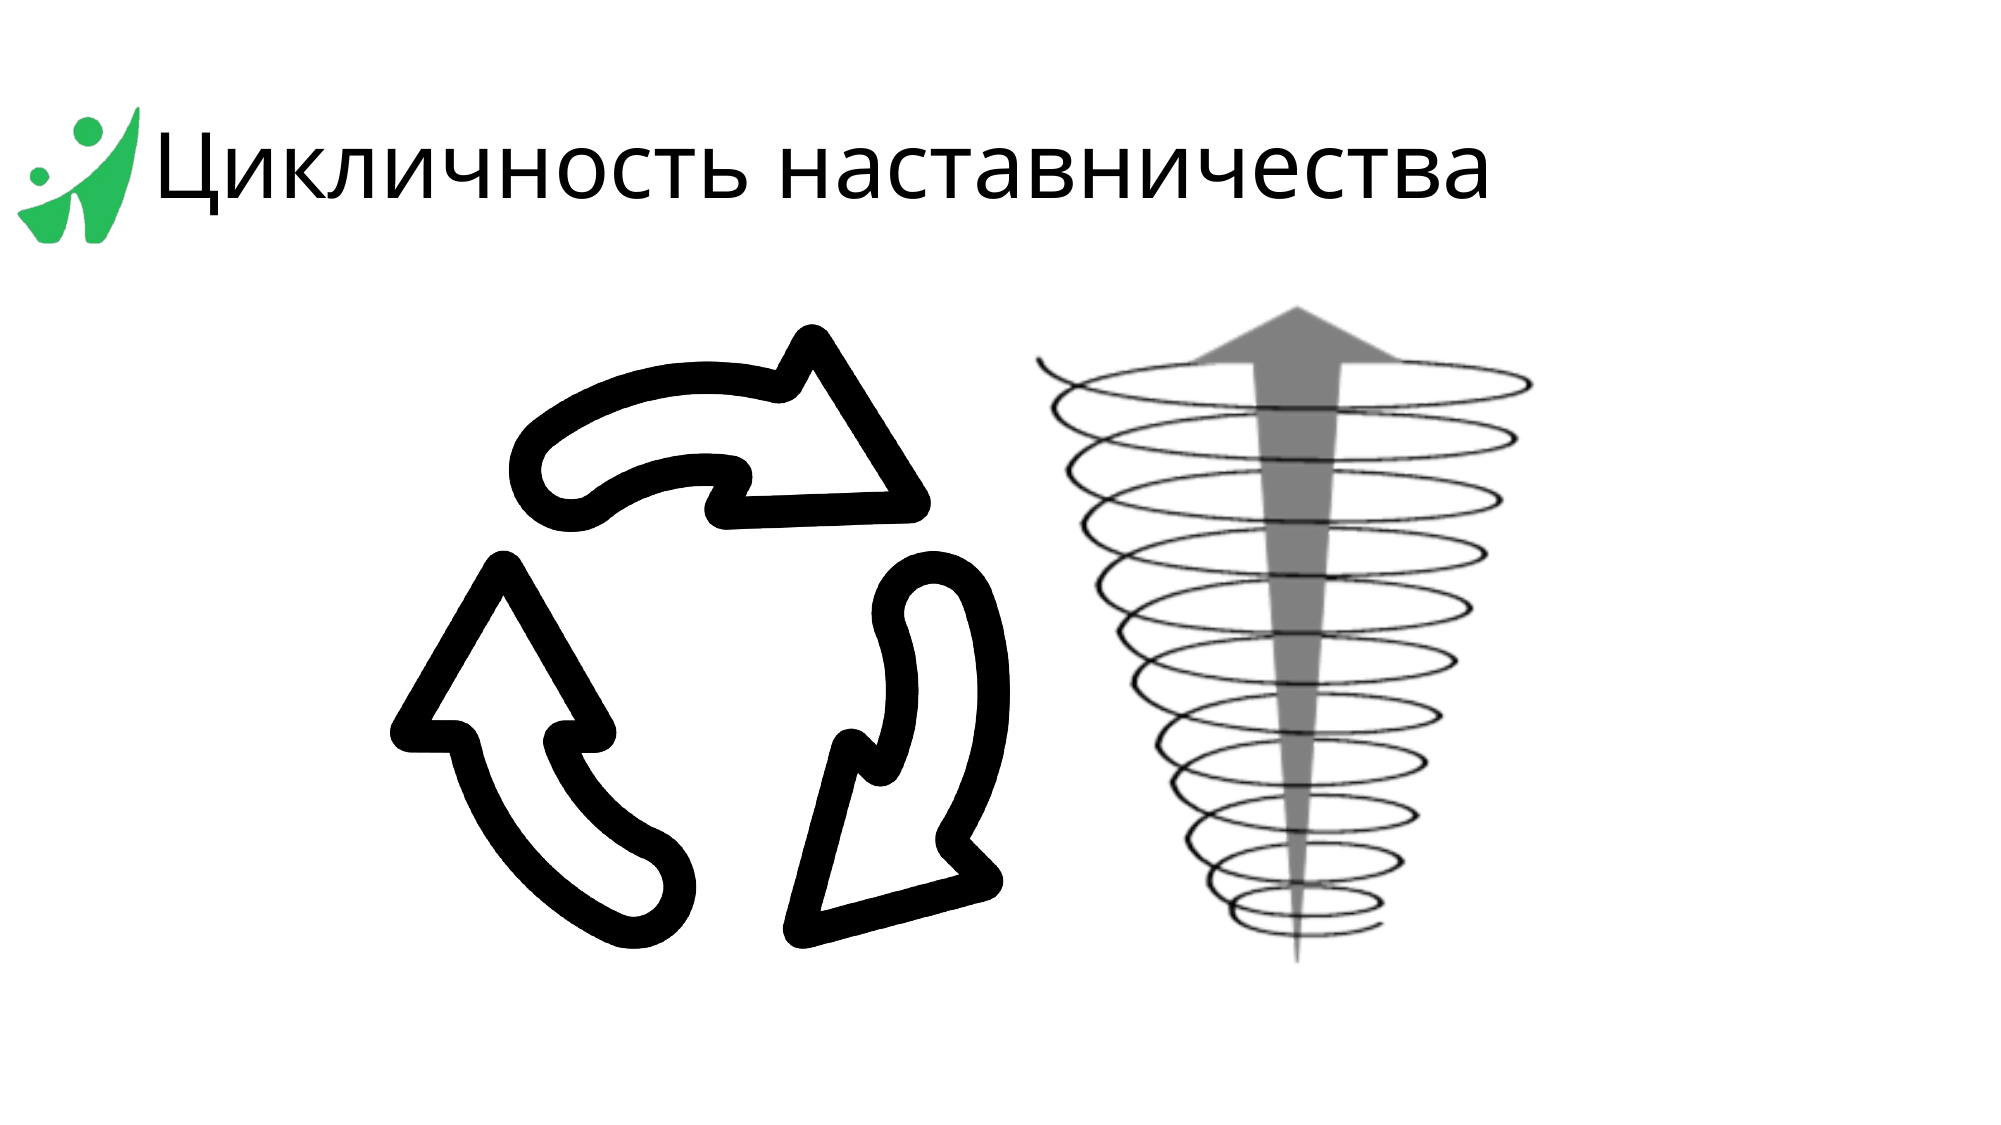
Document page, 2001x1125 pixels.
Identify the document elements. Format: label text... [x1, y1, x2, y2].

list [1027, 230, 1557, 971]
picture [0, 92, 322, 285]
title Цикличность наставничества [137, 59, 1863, 278]
picture [389, 324, 1010, 949]
